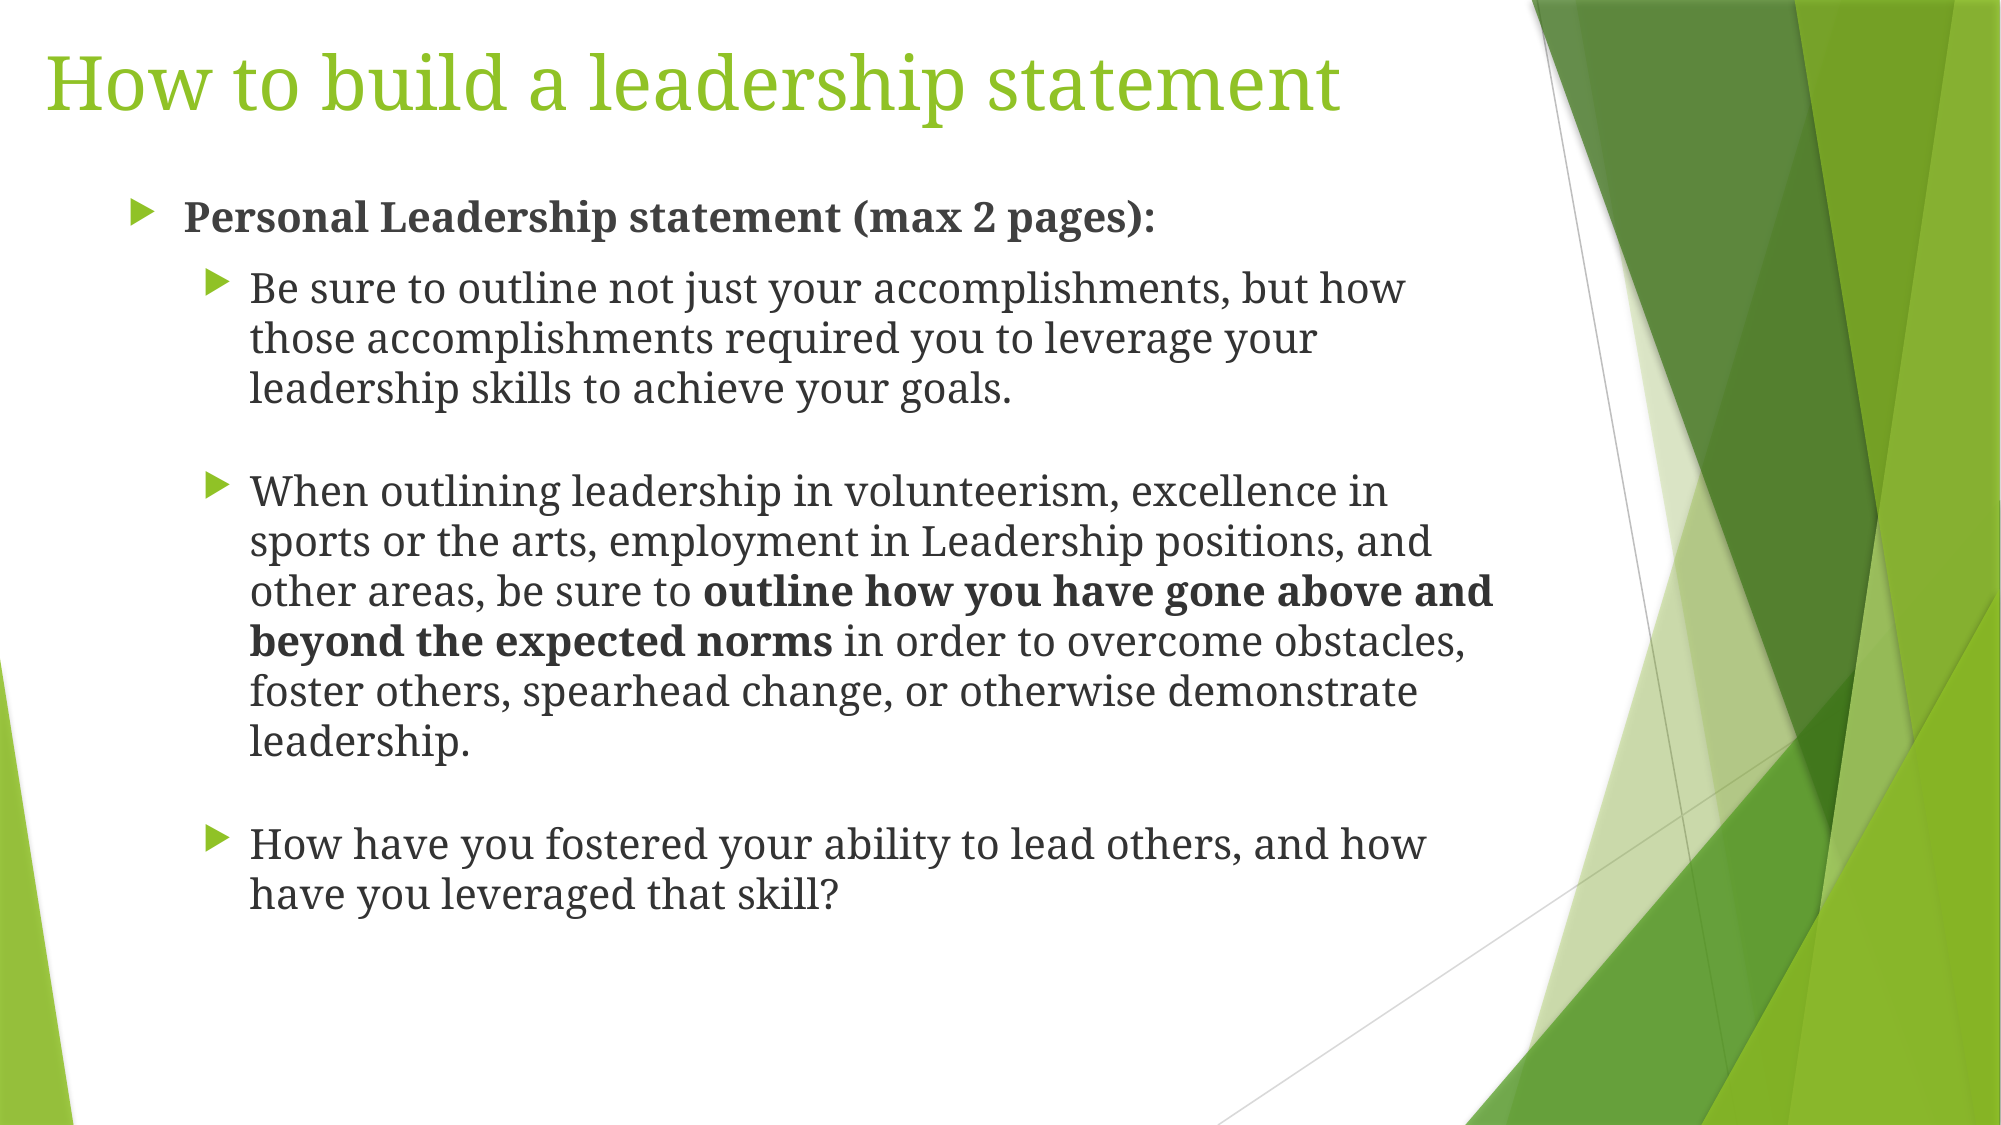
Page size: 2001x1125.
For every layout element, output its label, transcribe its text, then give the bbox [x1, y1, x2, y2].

list Personal Leadership statement (max 2 pages): Be sure to outline not just your accomplishments, but how those accomplishments required you to leverage your leadership skills to achieve your goals. When outlining leadership in volunteerism, excellence in sports or the arts, employment in Leadership positions, and other areas, be sure to outline how you have gone above and beyond the expected norms in order to overcome obstacles, foster others, spearhead change, or otherwise demonstrate leadership. How have you fostered your ability to lead others, and how have you leveraged that skill? [112, 183, 1523, 1125]
title How to build a leadership statement [30, 27, 1441, 245]
